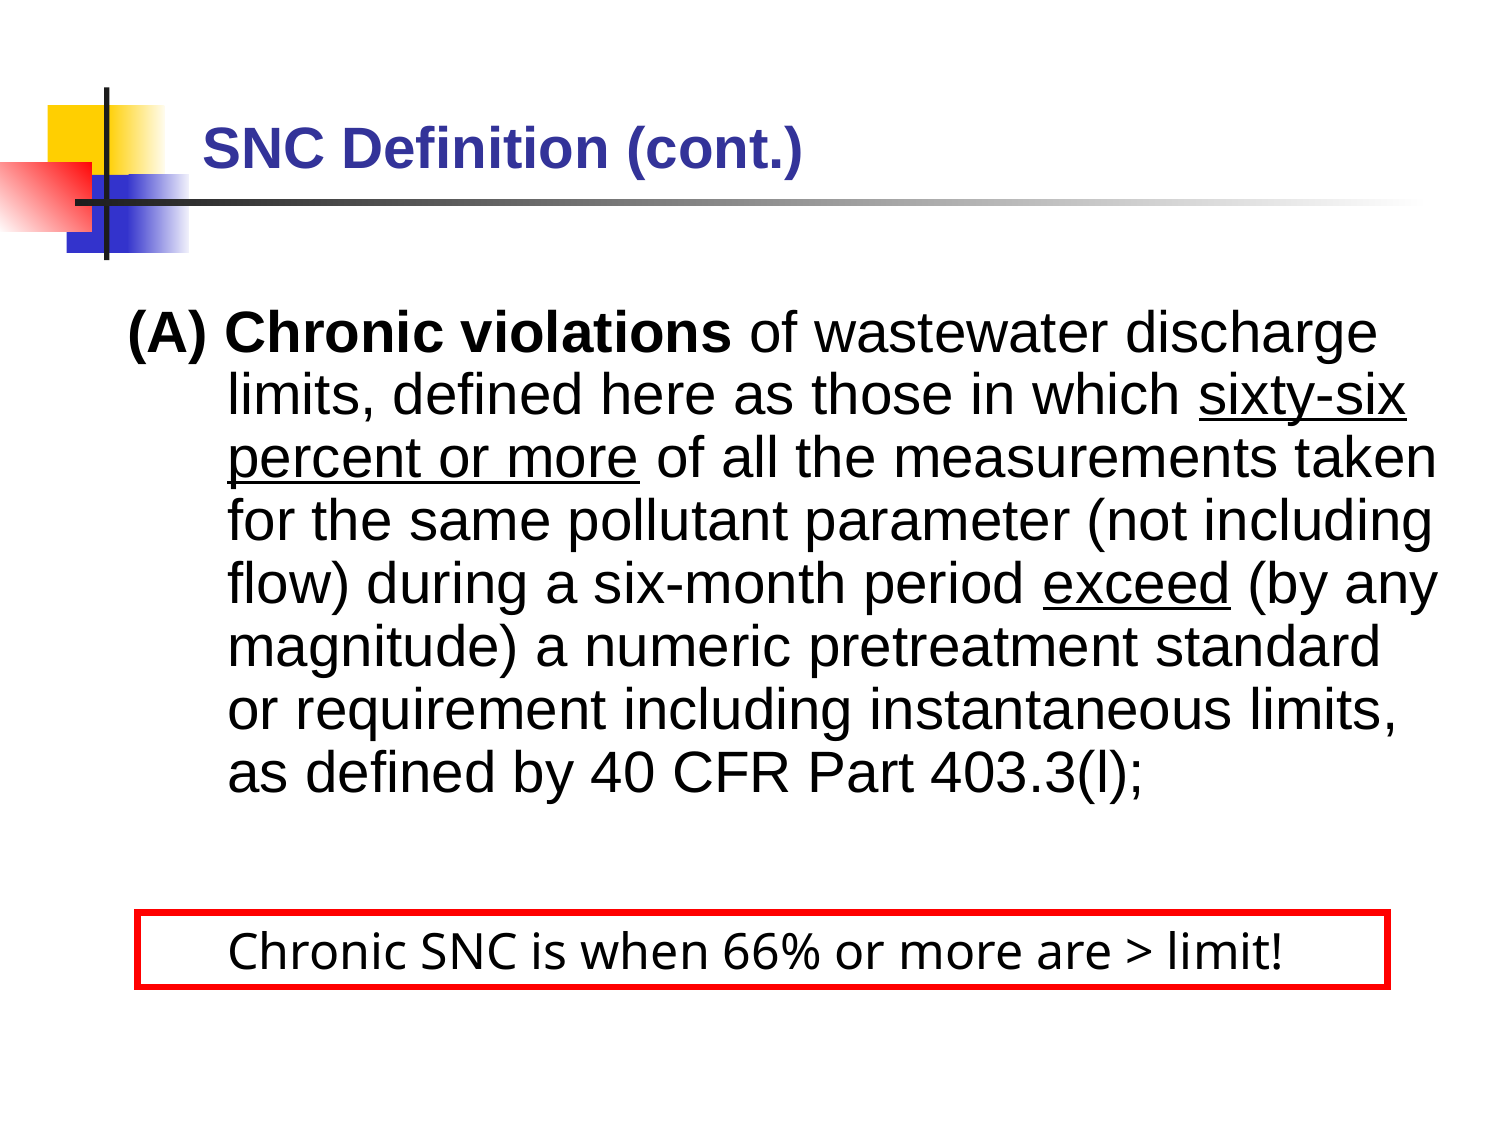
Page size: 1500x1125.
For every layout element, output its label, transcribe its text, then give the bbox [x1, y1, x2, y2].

title SNC Definition (cont.) [187, 62, 1466, 188]
text_box Chronic SNC is when 66% or more are > limit! [137, 912, 1388, 988]
list (A) Chronic violations of wastewater discharge limits, defined here as those in which sixty-six percent or more of all the measurements taken for the same pollutant parameter (not including flow) during a six-month period exceed (by any magnitude) a numeric pretreatment standard or requirement including instantaneous limits, as defined by 40 CFR Part 403.3(l); [112, 237, 1463, 813]
